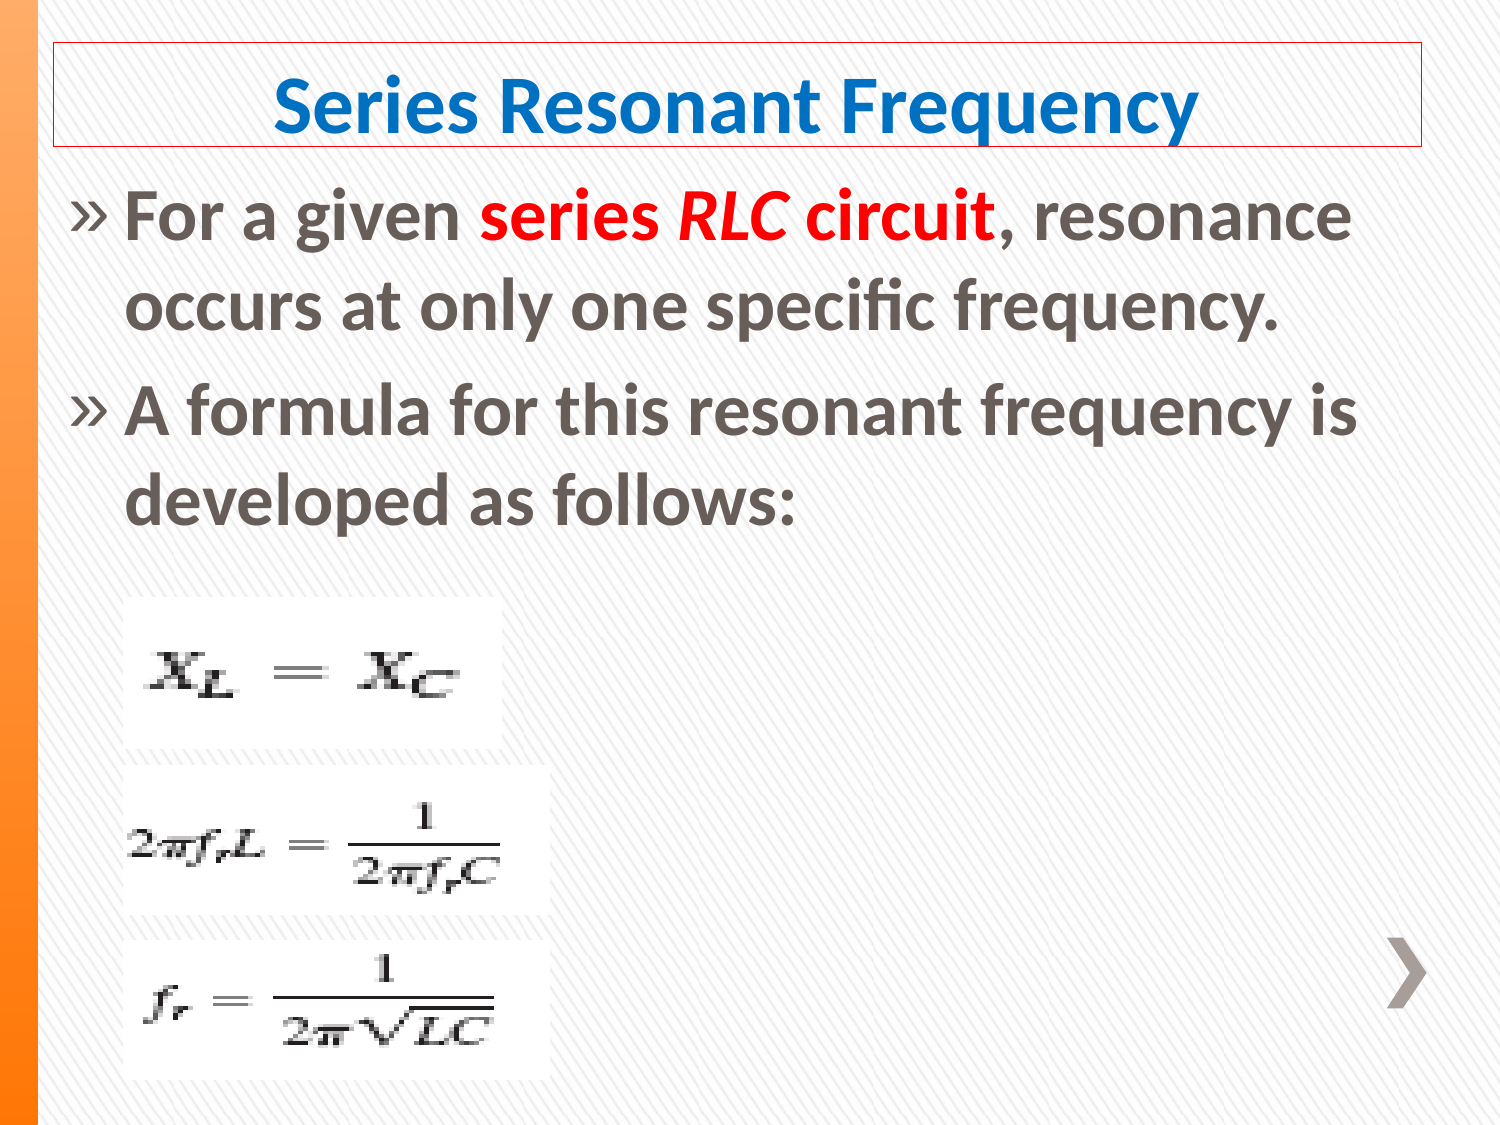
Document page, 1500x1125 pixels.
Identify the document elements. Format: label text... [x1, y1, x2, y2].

picture [123, 597, 503, 750]
picture [123, 764, 550, 915]
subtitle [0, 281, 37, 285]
picture [123, 940, 550, 1080]
subtitle Series Resonant Frequency For a given series RLC circuit, resonance occurs at only one specific frequency. A formula for this resonant frequency is developed as follows: [53, 42, 1422, 147]
